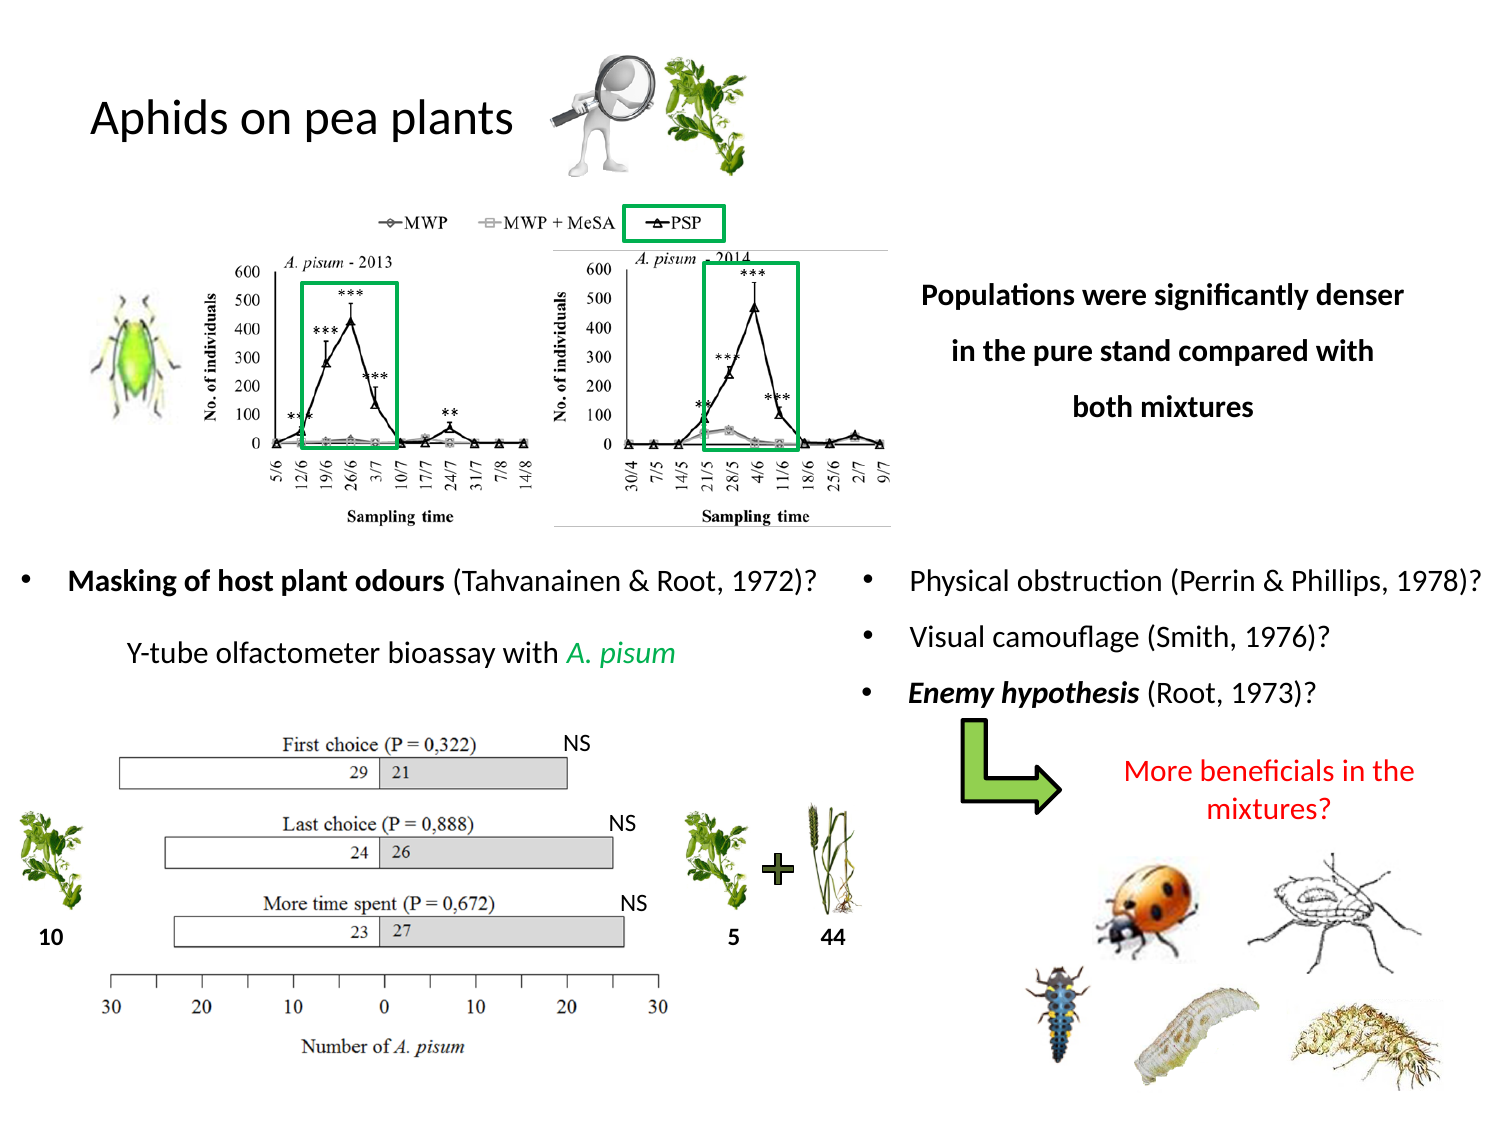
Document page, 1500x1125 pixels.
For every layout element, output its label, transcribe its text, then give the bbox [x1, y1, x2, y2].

text_box Enemy hypothesis (Root, 1973)? [846, 646, 1333, 718]
text_box Masking of host plant odours (Tahvanainen & Root, 1972)? [5, 533, 847, 605]
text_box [1021, 843, 1444, 1093]
text_box Y-tube olfactometer bioassay with A. pisum [112, 625, 692, 678]
text_box More beneficials in the mixtures? [1068, 743, 1471, 833]
text_box Physical obstruction (Perrin & Phillips, 1978)? Visual camouflage (Smith, 1976)? [847, 533, 1499, 695]
text_box Populations were significantly denser in the pure stand compared with both mixtures [943, 248, 1423, 432]
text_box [17, 719, 881, 1059]
text_box [960, 718, 1063, 815]
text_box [548, 46, 751, 185]
title Aphids on pea plants [75, 20, 1425, 209]
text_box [88, 209, 940, 528]
text_box [622, 204, 726, 208]
